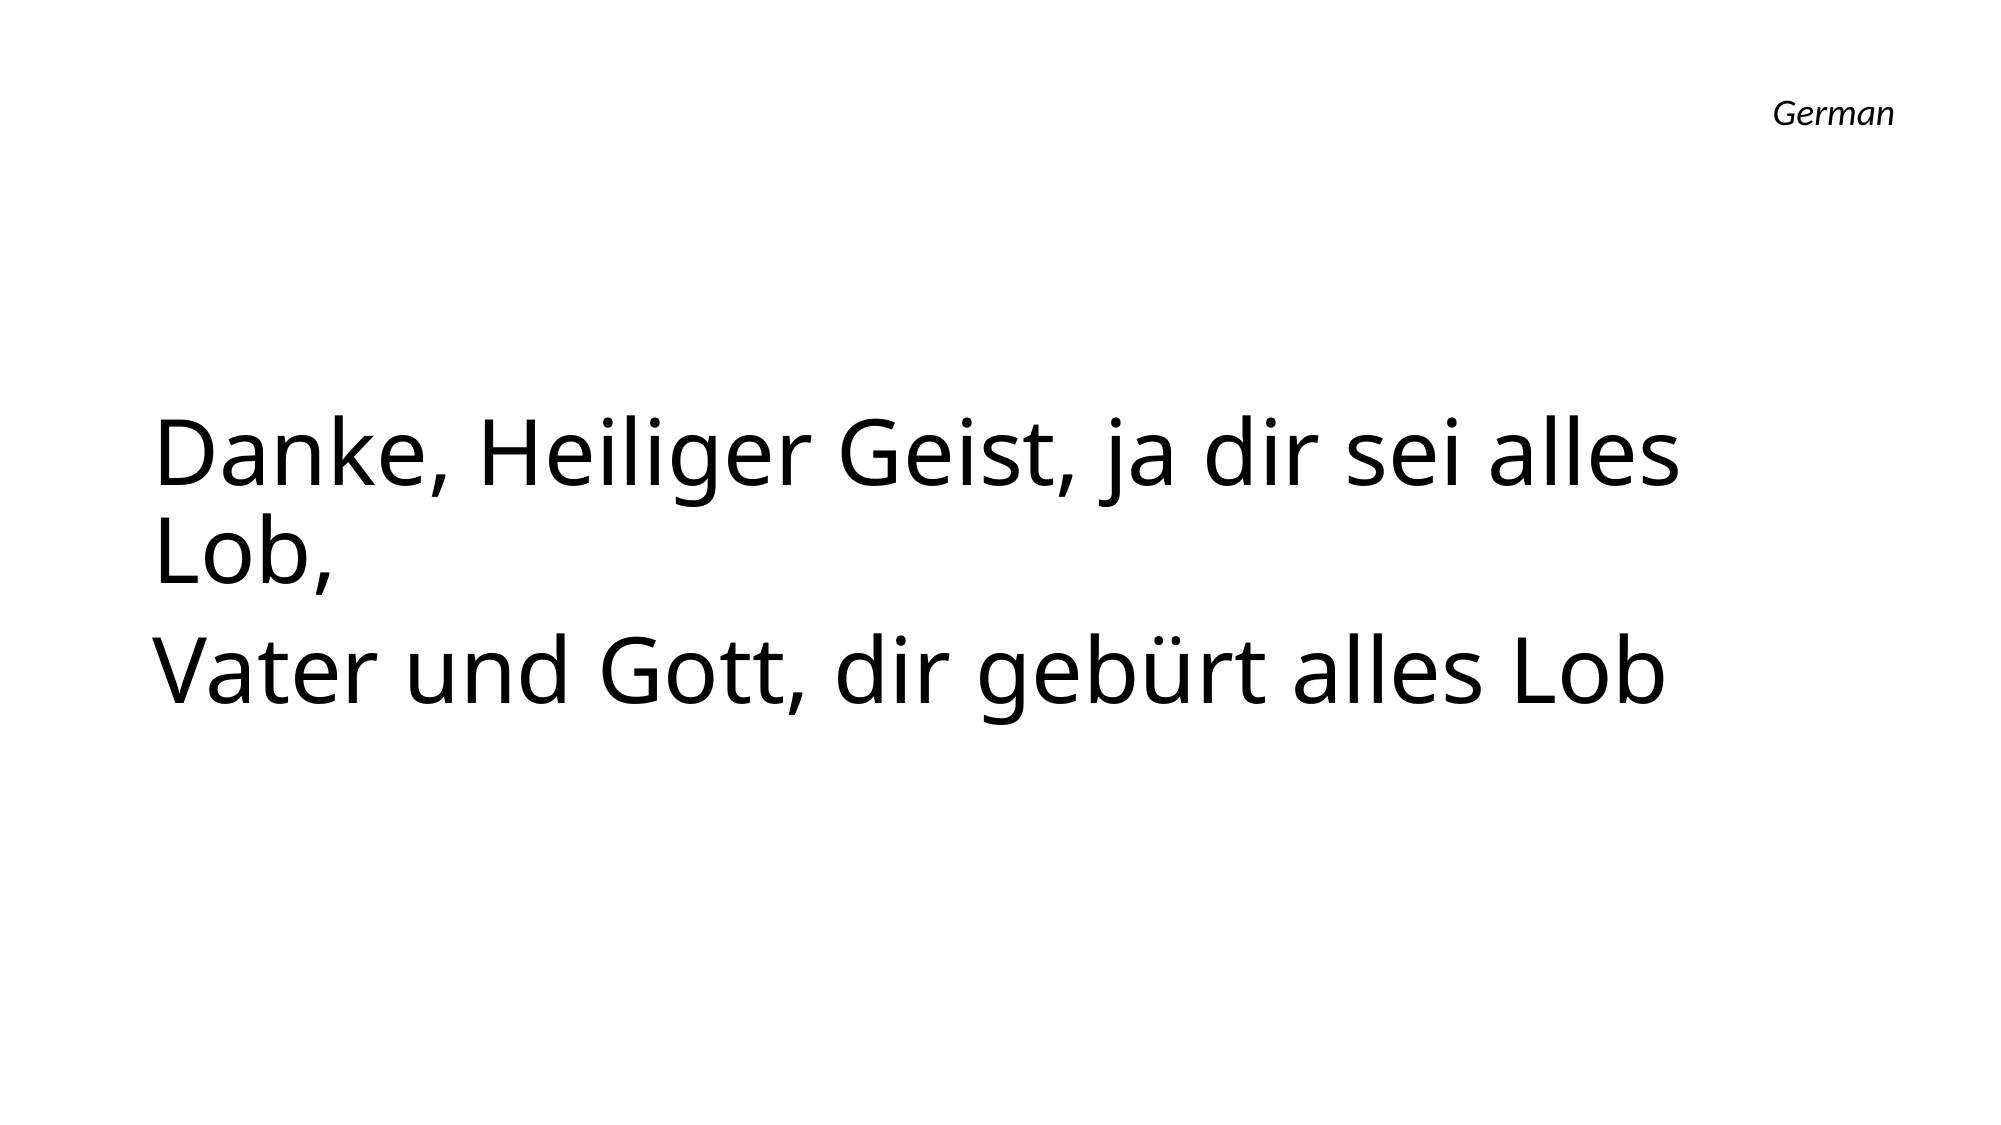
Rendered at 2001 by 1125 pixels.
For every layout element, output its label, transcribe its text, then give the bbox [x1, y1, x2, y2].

list Danke, Heiliger Geist, ja dir sei alles Lob, Vater und Gott, dir gebürt alles Lob [137, 116, 1863, 1014]
text_box German [1572, 80, 1911, 141]
